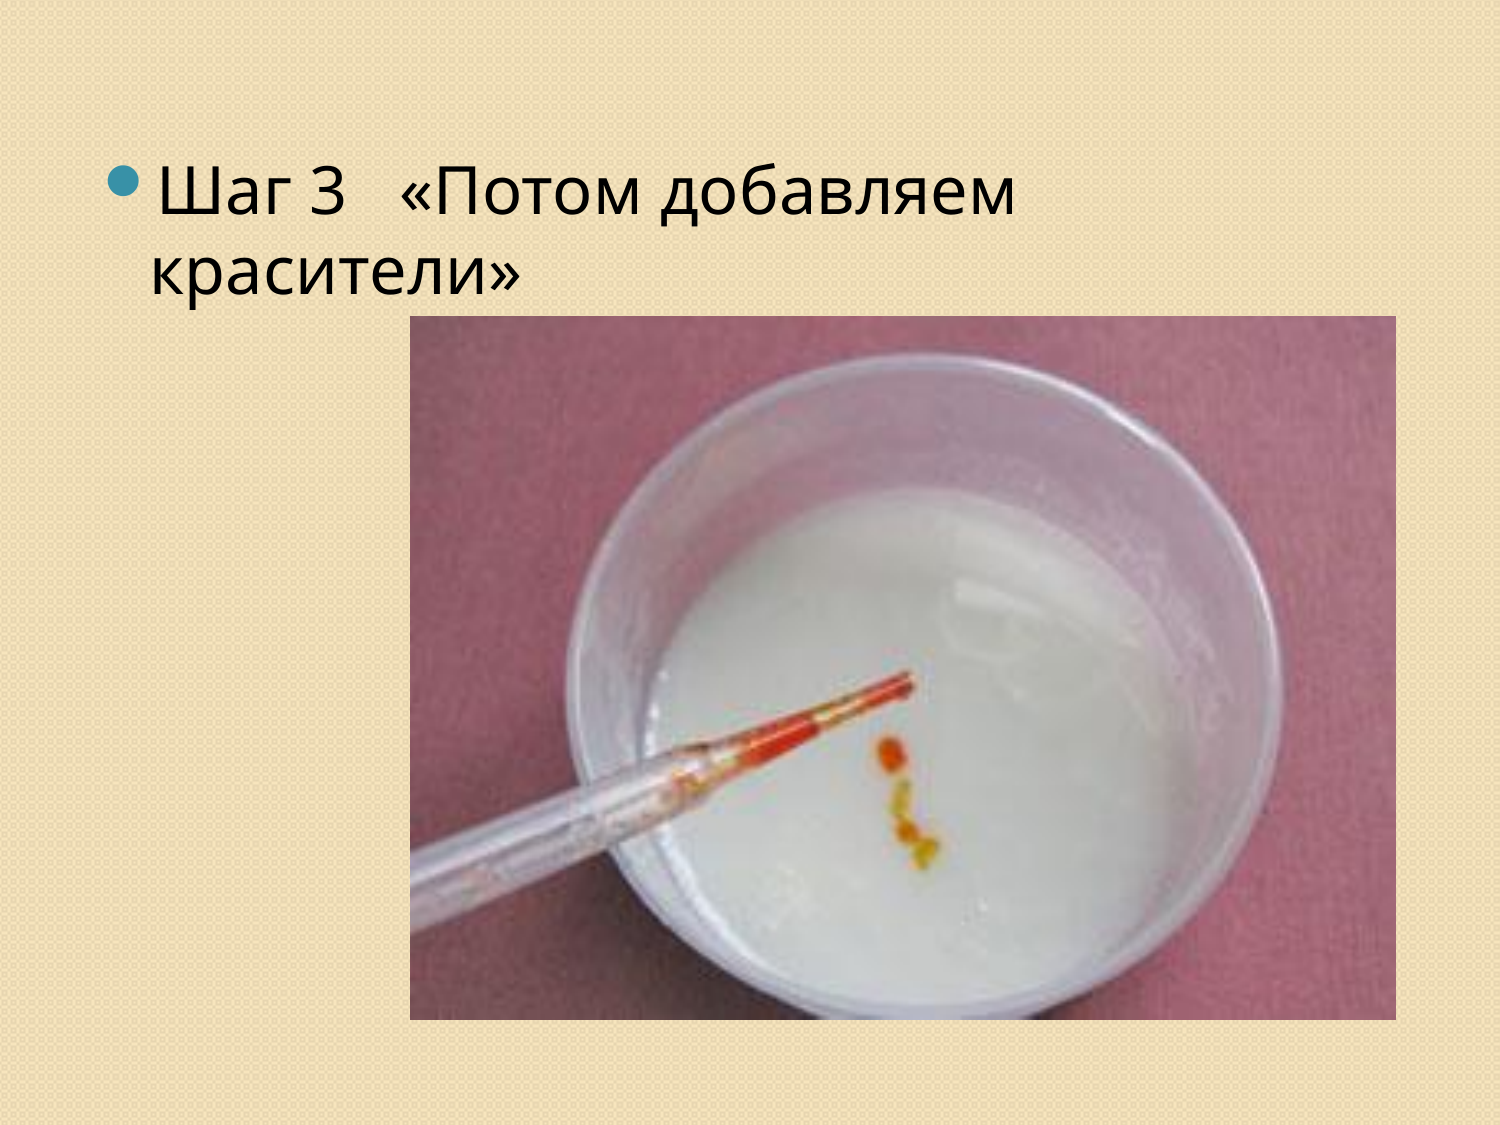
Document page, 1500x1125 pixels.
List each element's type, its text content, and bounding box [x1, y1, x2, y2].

list Шаг 3 «Потом добавляем красители» [75, 140, 1413, 1005]
picture [409, 316, 1396, 1020]
